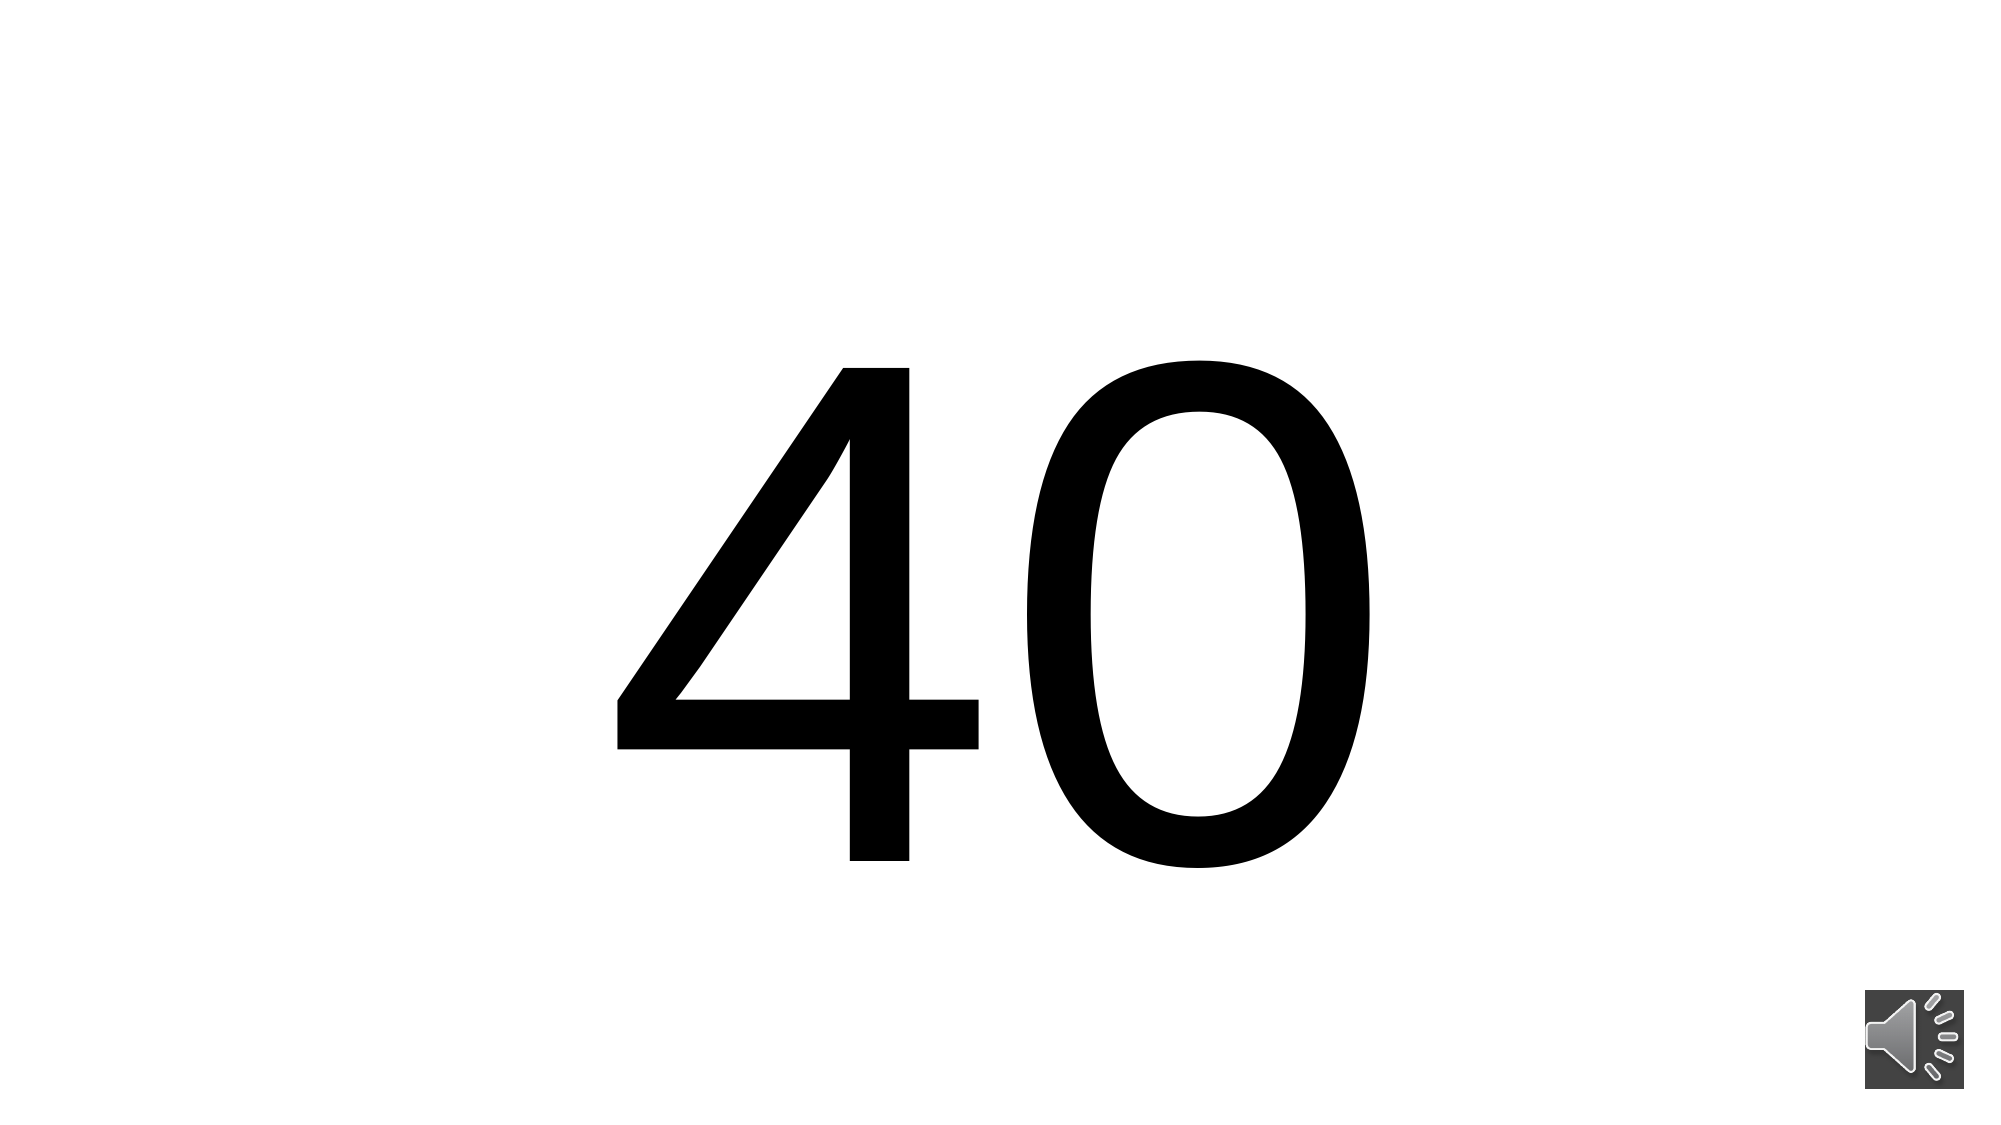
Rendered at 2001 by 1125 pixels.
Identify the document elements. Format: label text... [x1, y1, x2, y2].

picture [1864, 989, 1965, 1090]
text_box 40 [461, 137, 1539, 1012]
